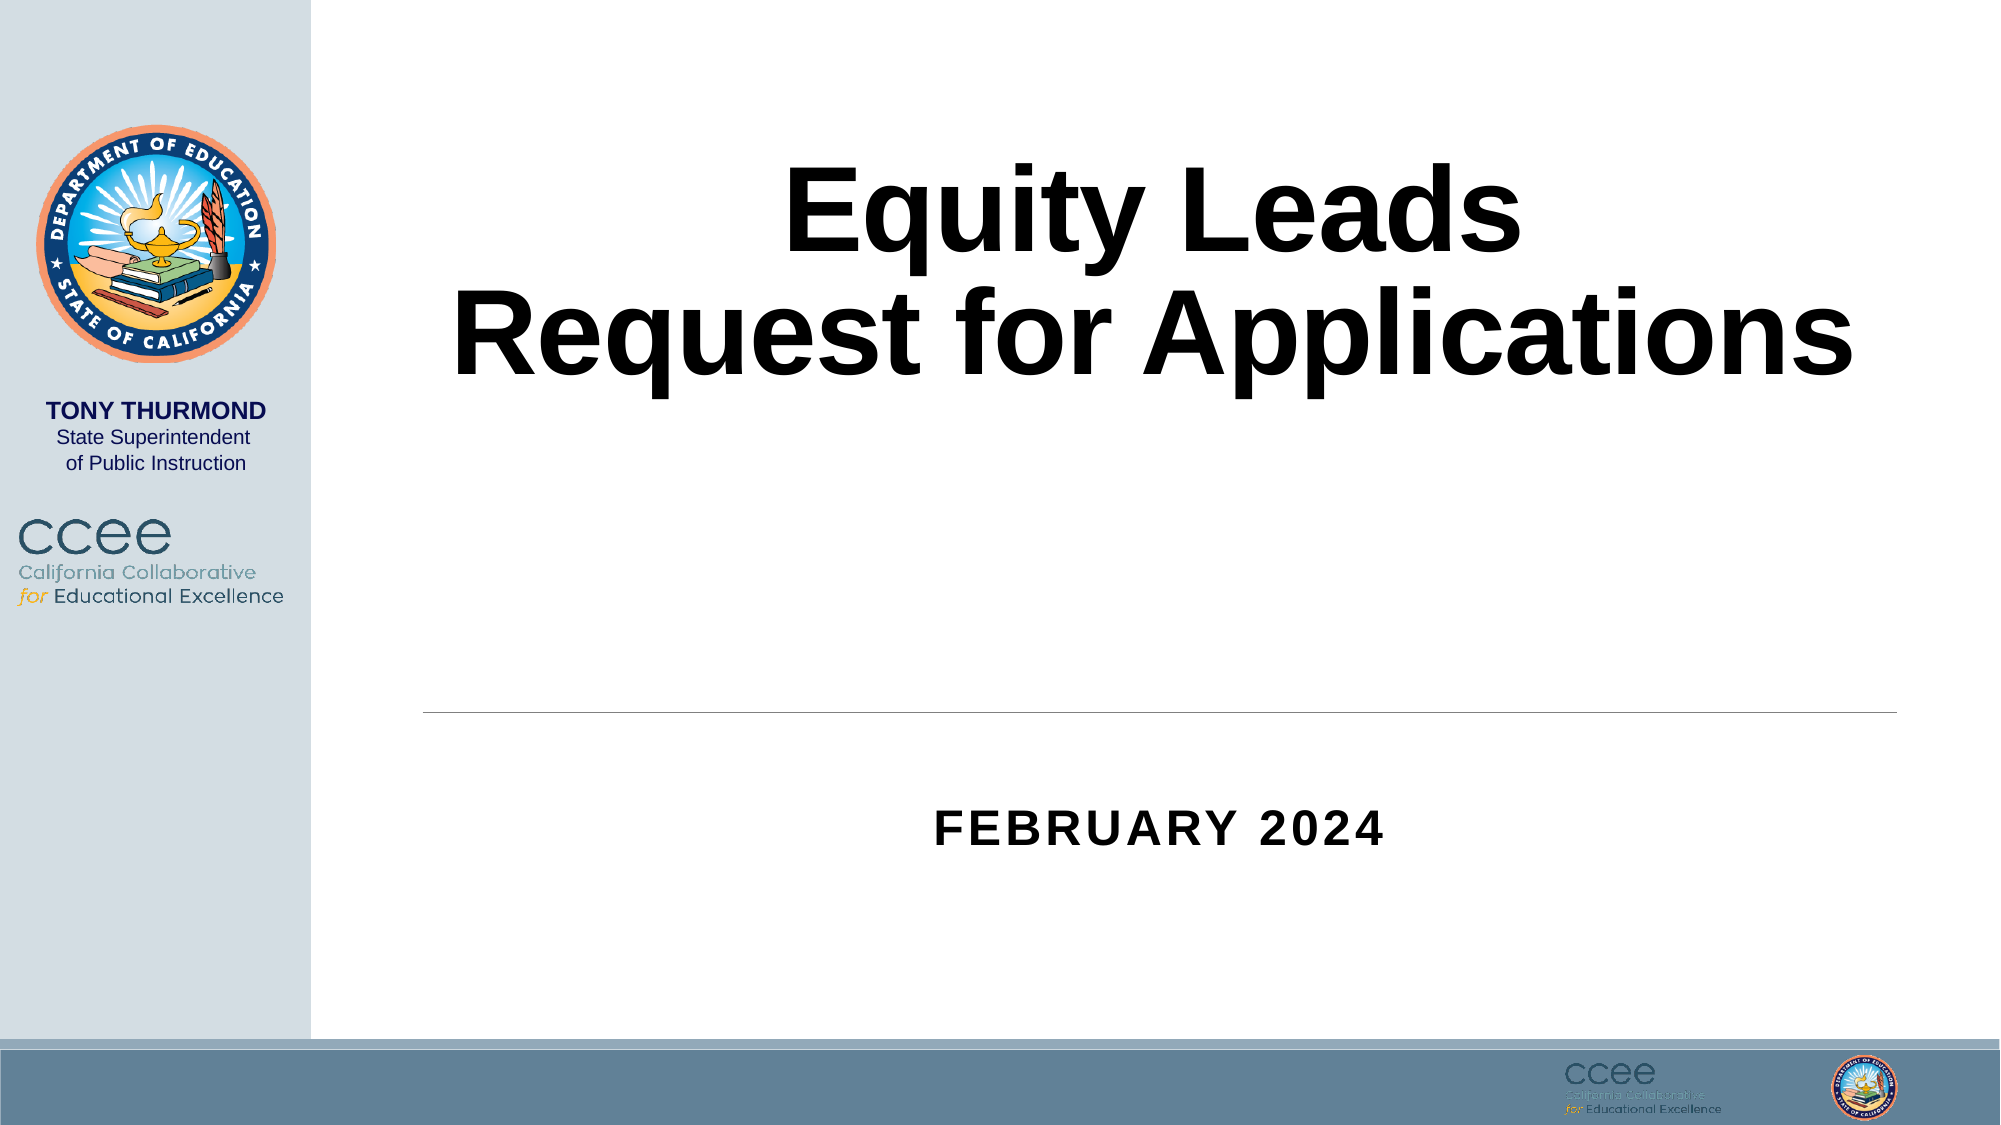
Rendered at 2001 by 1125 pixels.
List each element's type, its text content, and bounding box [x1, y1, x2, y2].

picture [1564, 1063, 1721, 1115]
subtitle February 2024 [407, 794, 1910, 982]
picture [1831, 1055, 1899, 1122]
title Equity Leads Request for Applications [370, 142, 1937, 695]
picture [36, 124, 276, 363]
picture [16, 518, 284, 607]
